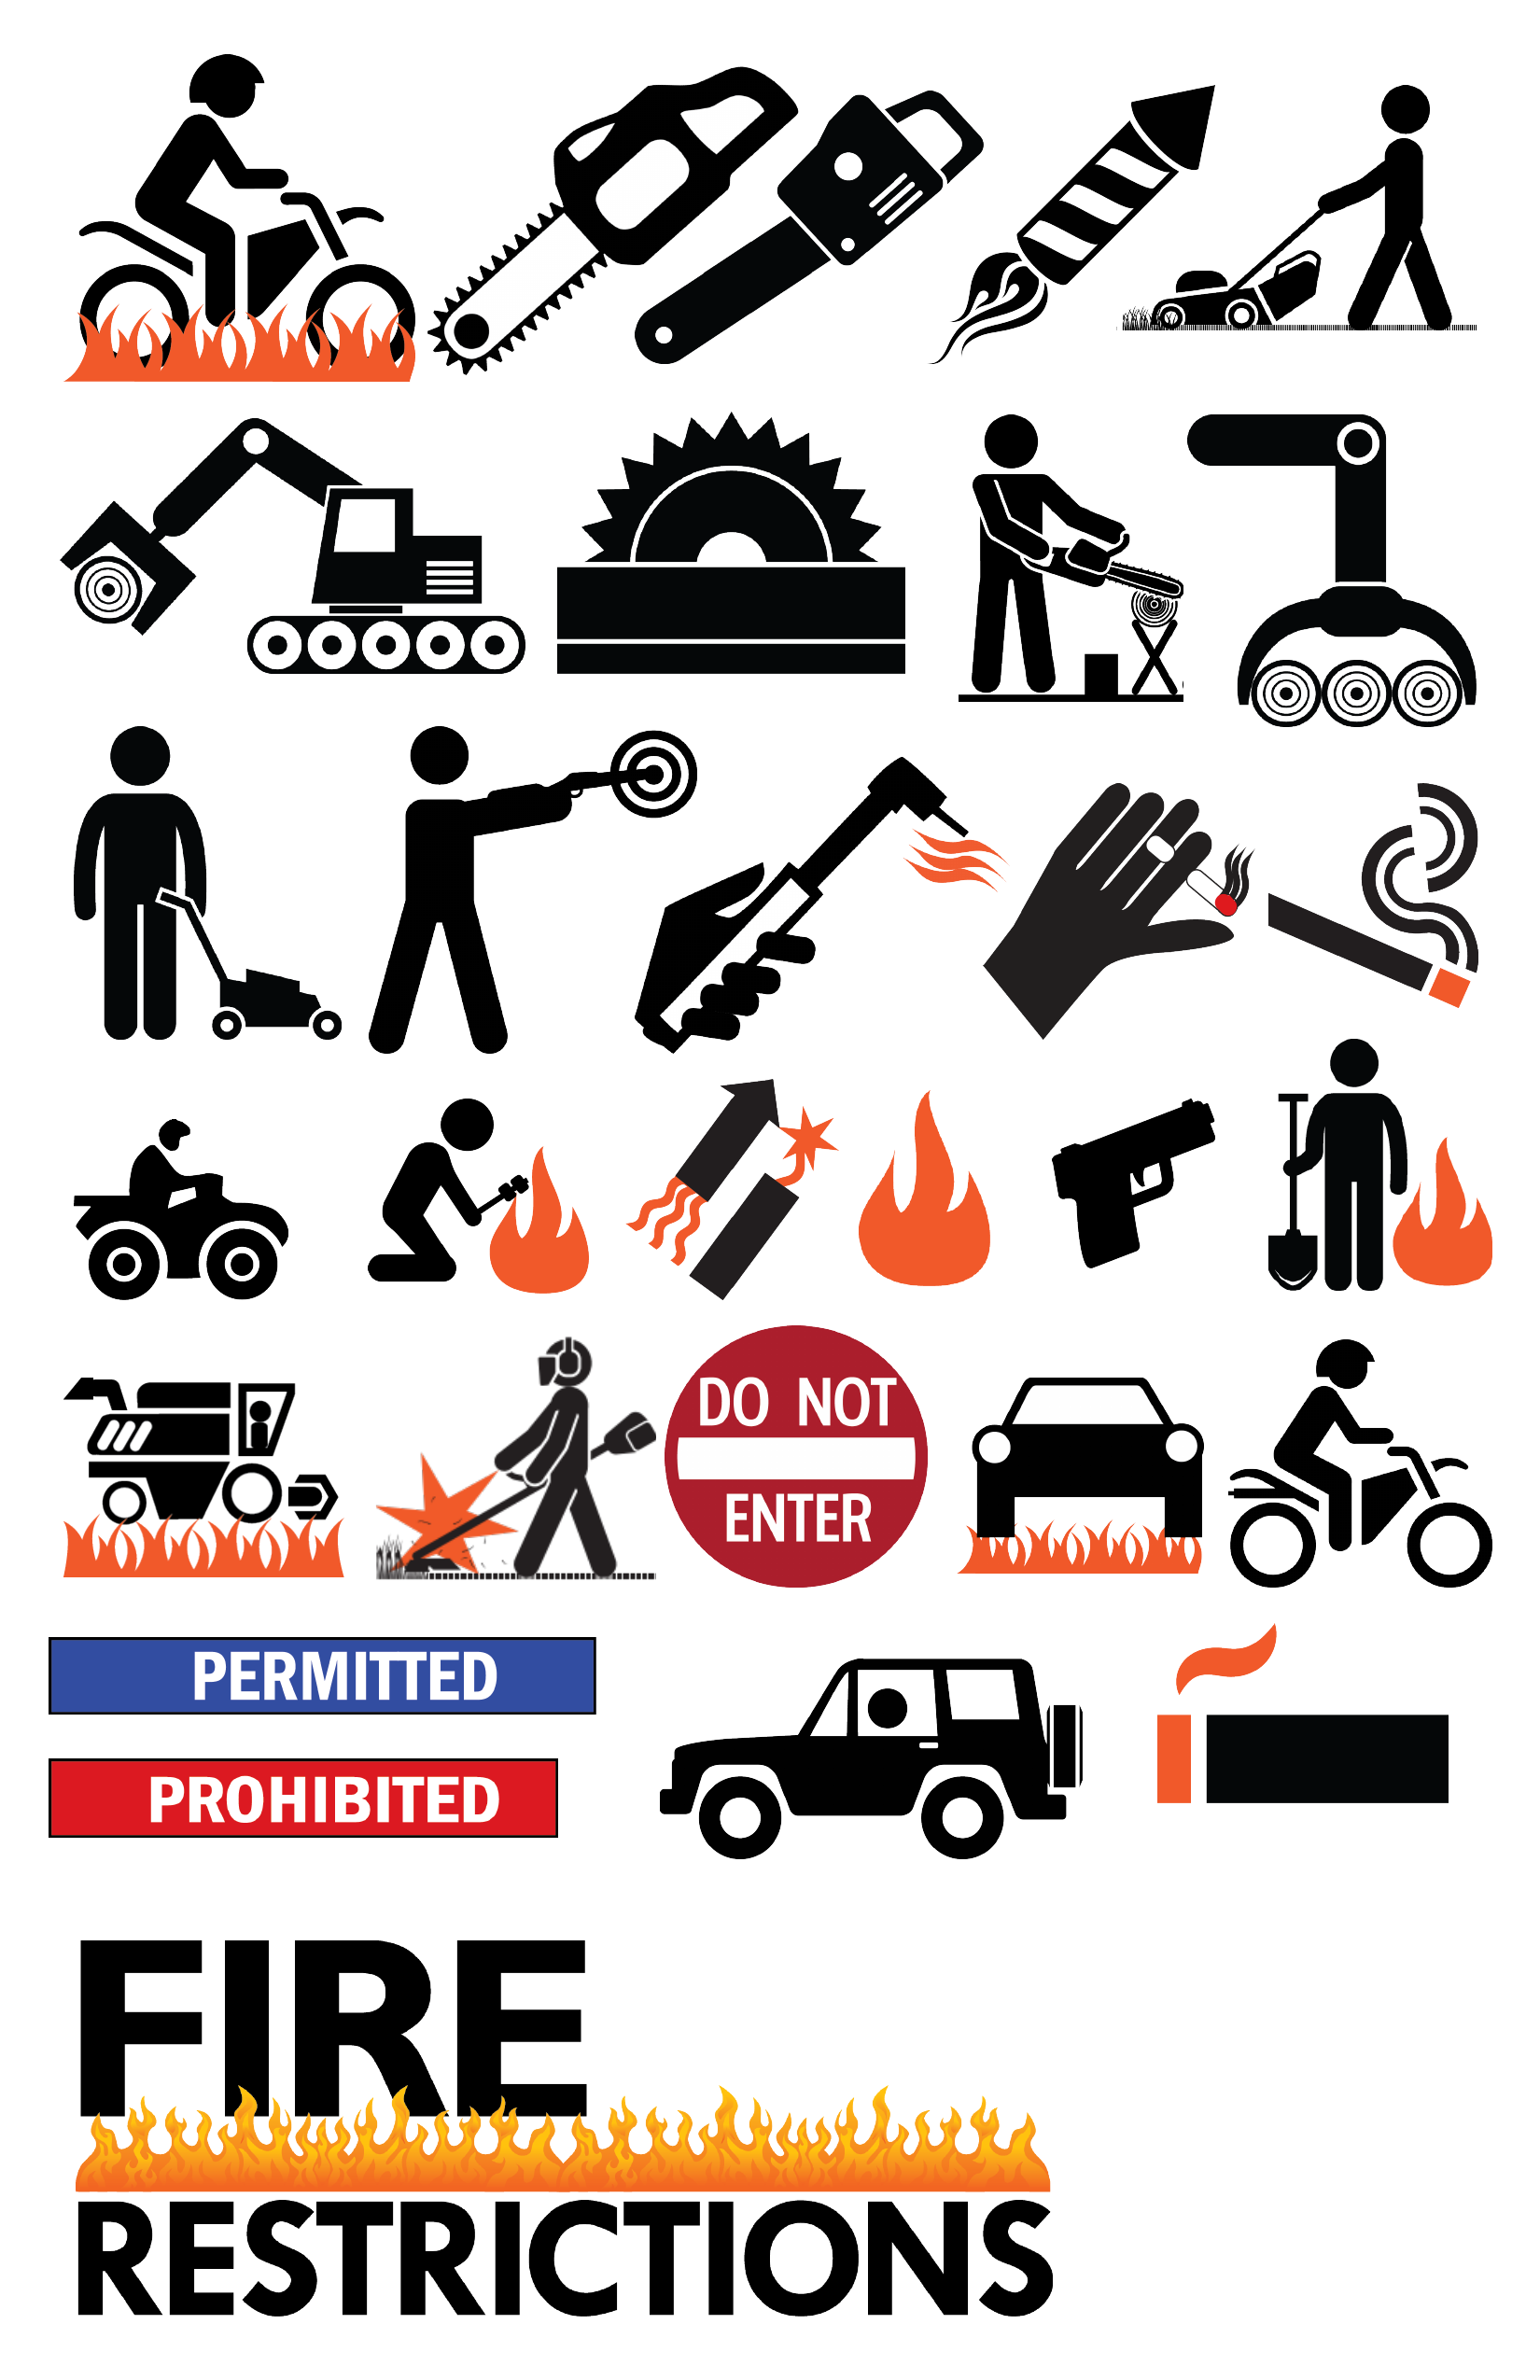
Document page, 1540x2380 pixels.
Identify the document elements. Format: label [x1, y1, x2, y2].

picture [665, 1325, 928, 1588]
picture [956, 1378, 1204, 1574]
picture [1268, 783, 1478, 1009]
picture [368, 1098, 589, 1295]
picture [1268, 1039, 1492, 1291]
picture [625, 1078, 839, 1300]
picture [63, 54, 1477, 382]
picture [76, 1940, 1053, 2317]
picture [74, 1118, 289, 1300]
picture [1052, 1098, 1216, 1268]
picture [958, 414, 1184, 703]
picture [48, 1758, 558, 1838]
picture [858, 1090, 990, 1286]
picture [1186, 414, 1477, 727]
picture [48, 1637, 596, 1715]
picture [60, 418, 526, 674]
picture [74, 726, 343, 1040]
picture [557, 411, 905, 674]
picture [660, 1659, 1084, 1859]
picture [1228, 1338, 1492, 1588]
picture [375, 1325, 656, 1606]
picture [369, 726, 1256, 1054]
picture [63, 1378, 344, 1577]
picture [1157, 1623, 1449, 1804]
